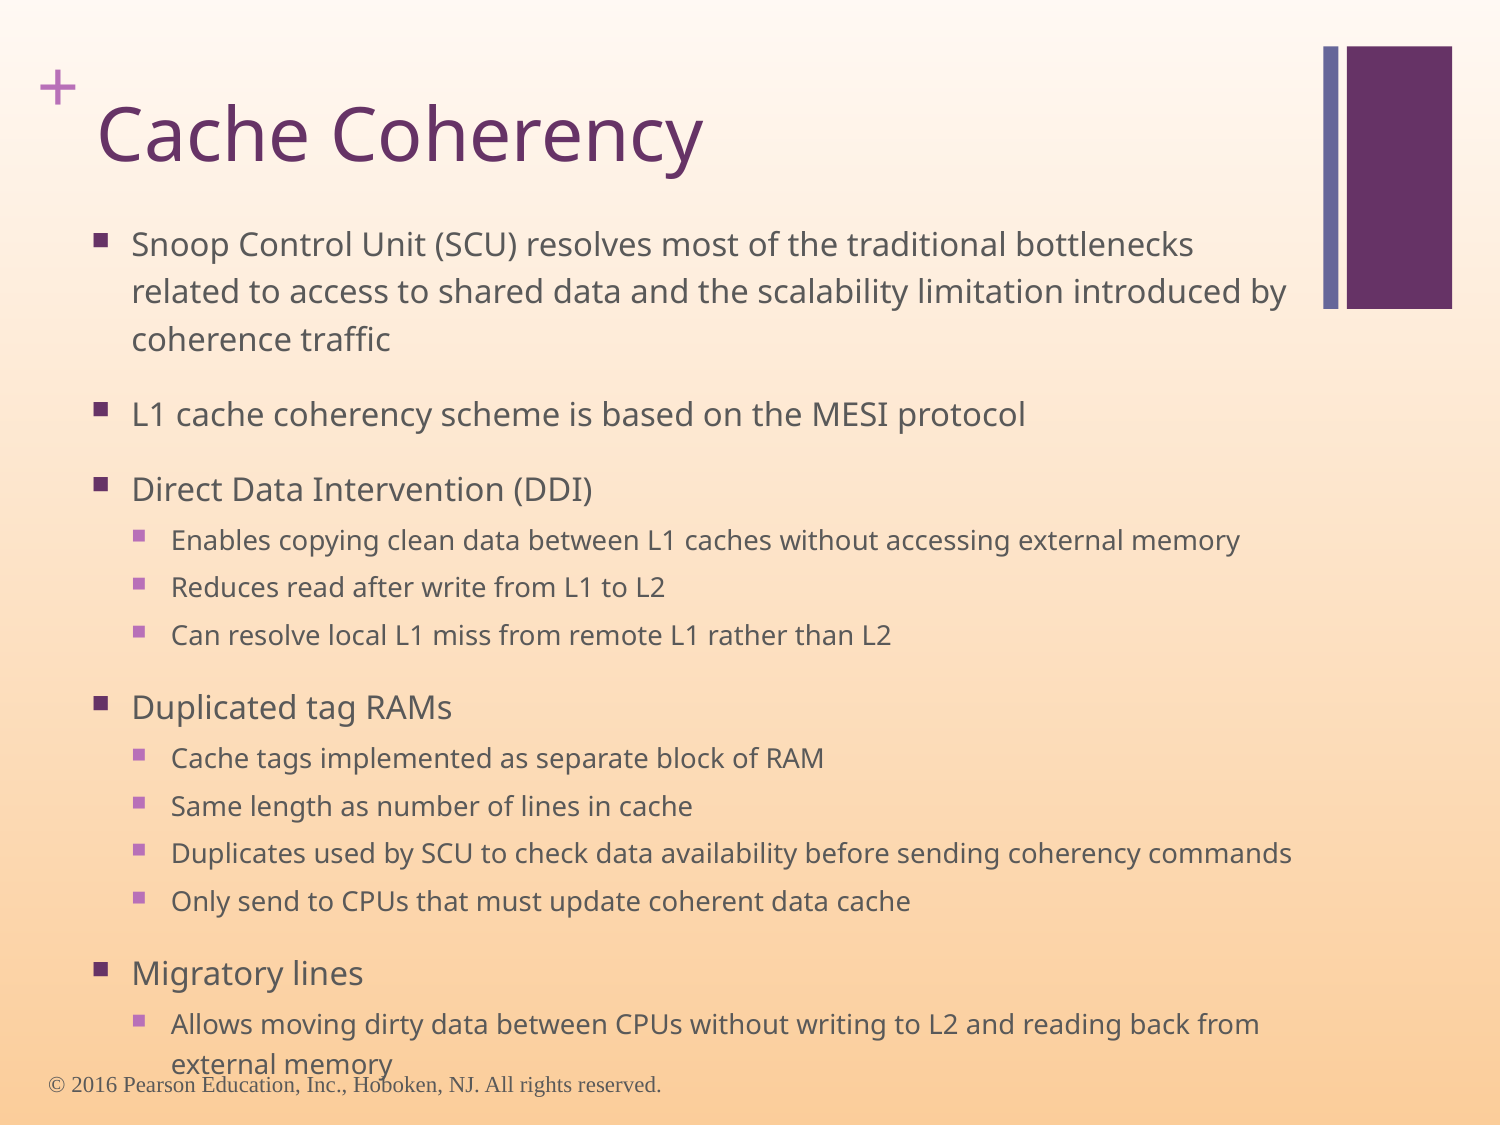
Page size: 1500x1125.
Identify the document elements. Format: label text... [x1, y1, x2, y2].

list Snoop Control Unit (SCU) resolves most of the traditional bottlenecks related to access to shared data and the scalability limitation introduced by coherence traffic L1 cache coherency scheme is based on the MESI protocol Direct Data Intervention (DDI) Enables copying clean data between L1 caches without accessing external memory Reduces read after write from L1 to L2 Can resolve local L1 miss from remote L1 rather than L2 Duplicated tag RAMs Cache tags implemented as separate block of RAM Same length as number of lines in cache Duplicates used by SCU to check data availability before sending coherency commands Only send to CPUs that must update coherent data cache Migratory lines Allows moving dirty data between CPUs without writing to L2 and reading back from external memory [76, 208, 1317, 1106]
title Cache Coherency [81, 79, 1322, 263]
footer © 2016 Pearson Education, Inc., Hoboken, NJ. All rights reserved. [33, 1053, 1038, 1114]
